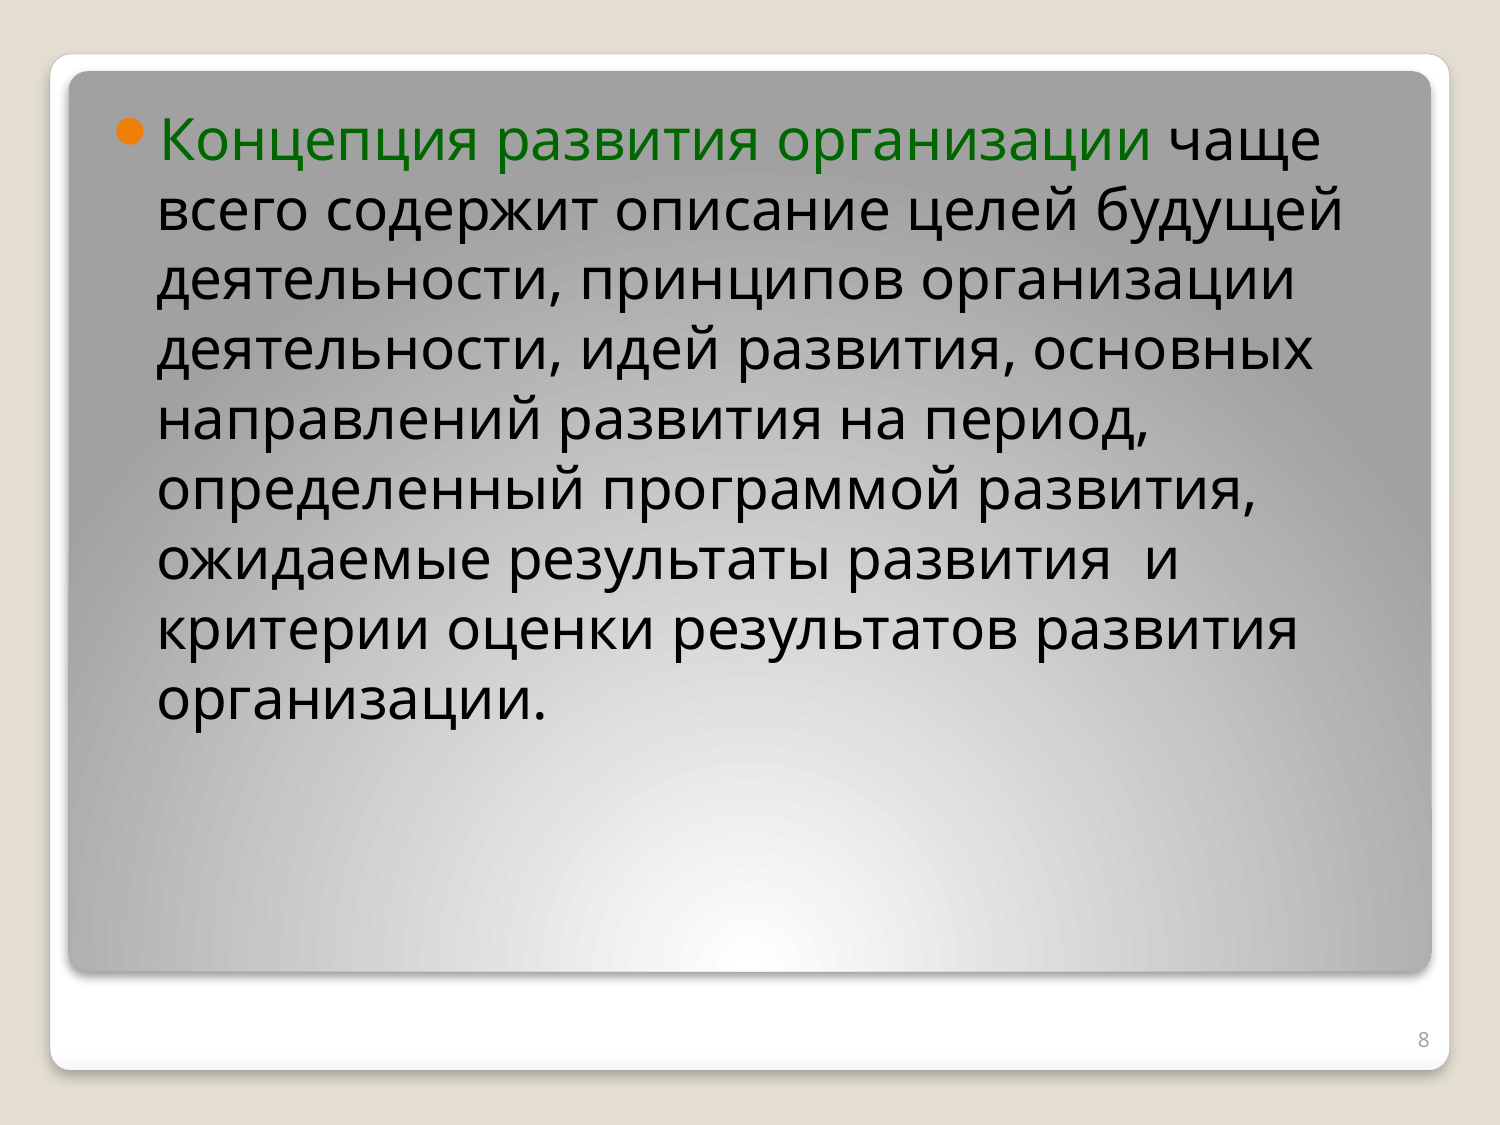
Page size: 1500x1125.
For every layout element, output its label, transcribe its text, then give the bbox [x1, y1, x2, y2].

list Концепция развития организации чаще всего содержит описание целей будущей деятельности, принципов организации деятельности, идей развития, основных направлений развития на период, определенный программой развития, ожидаемые результаты развития и критерии оценки результатов развития организации. [82, 86, 1425, 823]
slide_number 8 [1369, 1002, 1445, 1063]
